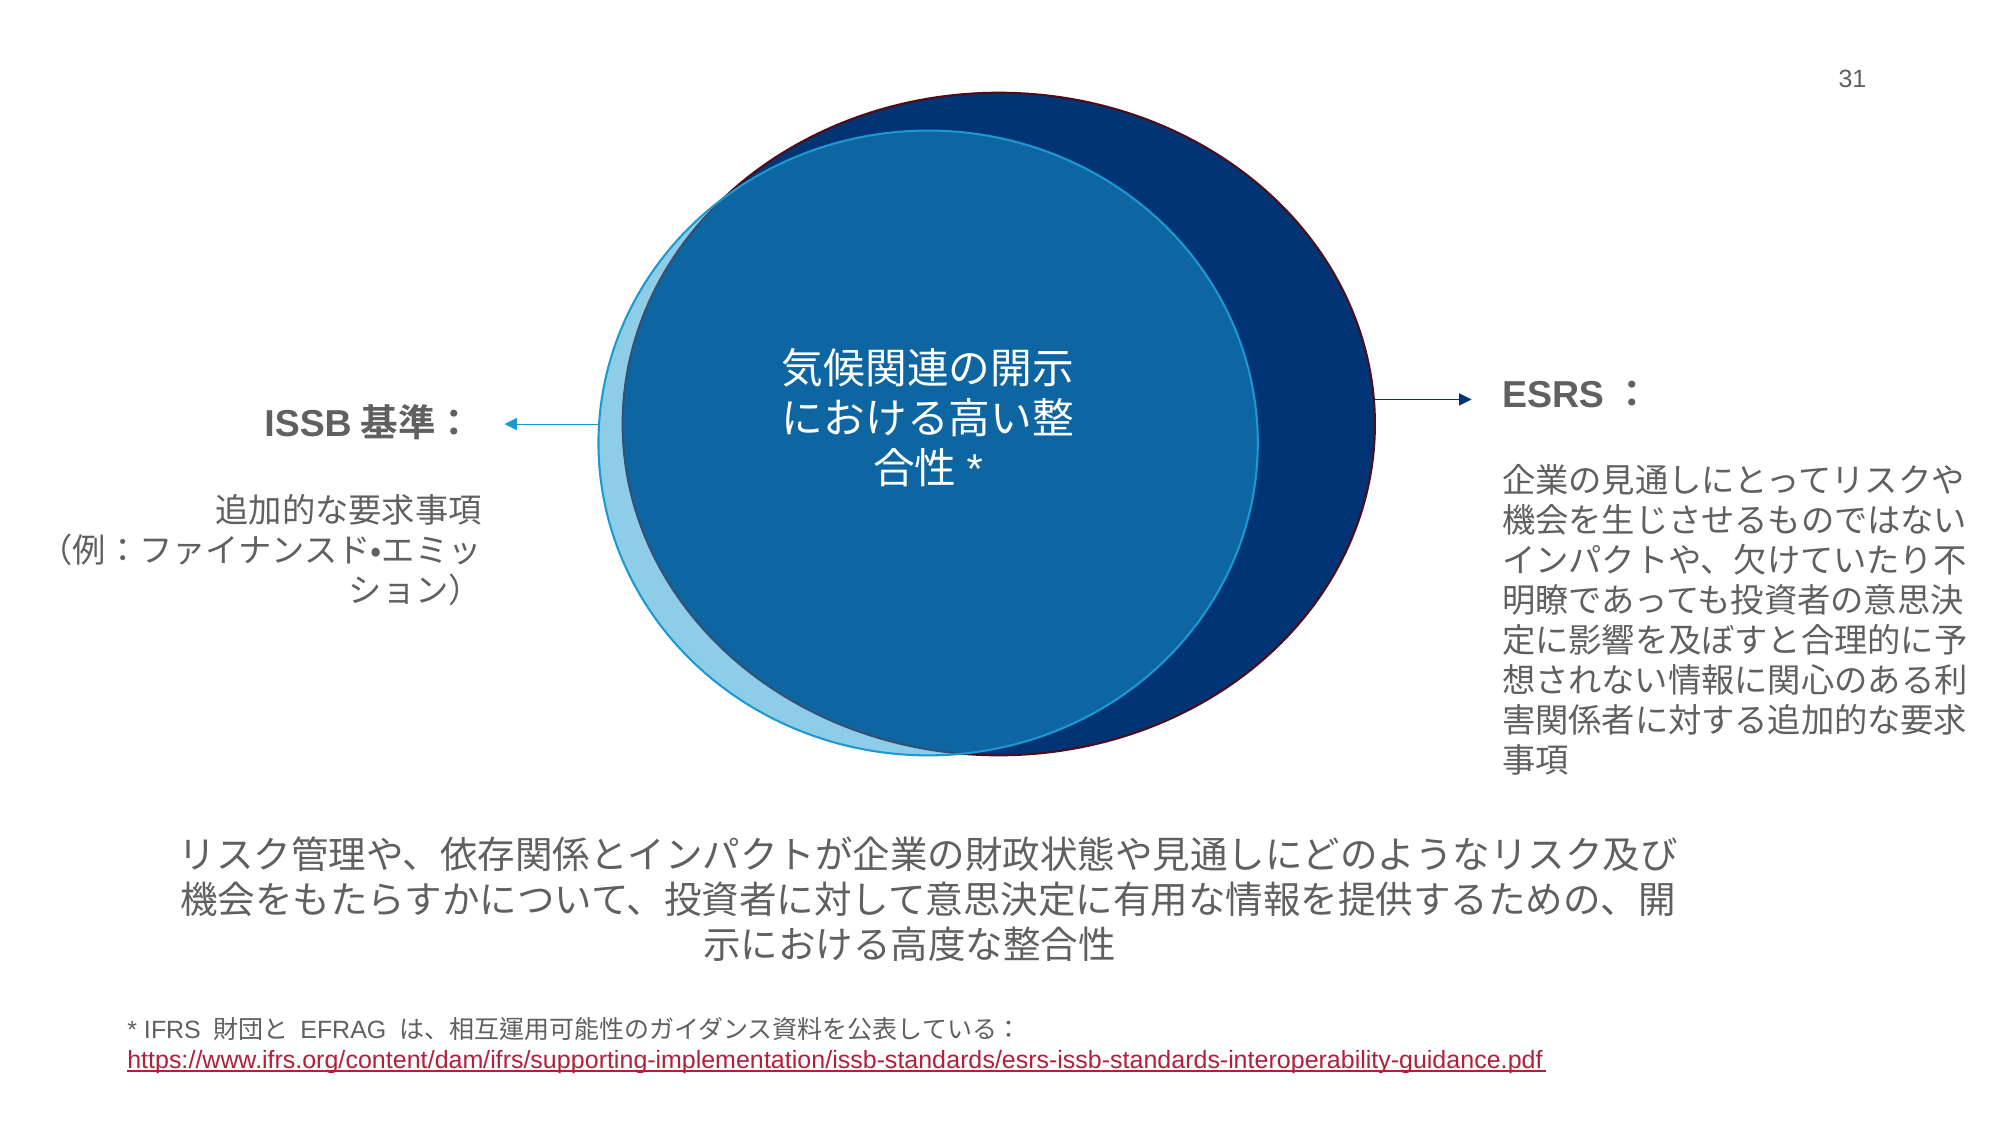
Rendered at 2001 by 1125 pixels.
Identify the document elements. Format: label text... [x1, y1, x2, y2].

text_box ISSB基準： 追加的な要求事項 （例：ファイナンスド・エミッション） [10, 392, 497, 617]
text_box ESRS： 企業の見通しにとってリスクや機会を生じさせるものではないインパクトや、欠けていたり不明瞭であっても投資者の意思決定に影響を及ぼすと合理的に予想されない情報に関心のある利害関係者に対する追加的な要求事項 [1487, 362, 2000, 787]
text_box [726, 91, 1376, 757]
text_box 気候関連の開示における高い整合性* [763, 334, 1093, 500]
text_box [597, 129, 1259, 757]
text_box * IFRS 財団と EFRAG は、相互運用可能性のガイダンス資料を公表している： https://www.ifrs.org/content/dam/ifrs/supporting-implementation/issb-standards/esrs-issb-standards-interoperability-guidance.pdf [111, 1012, 1919, 1075]
text_box リスク管理や、依存関係とインパクトが企業の財政状態や見通しにどのようなリスク及び機会をもたらすかについて、投資者に対して意思決定に有用な情報を提供するための、開示における高度な整合性 [156, 823, 1700, 974]
footer 31 [1838, 62, 1940, 105]
